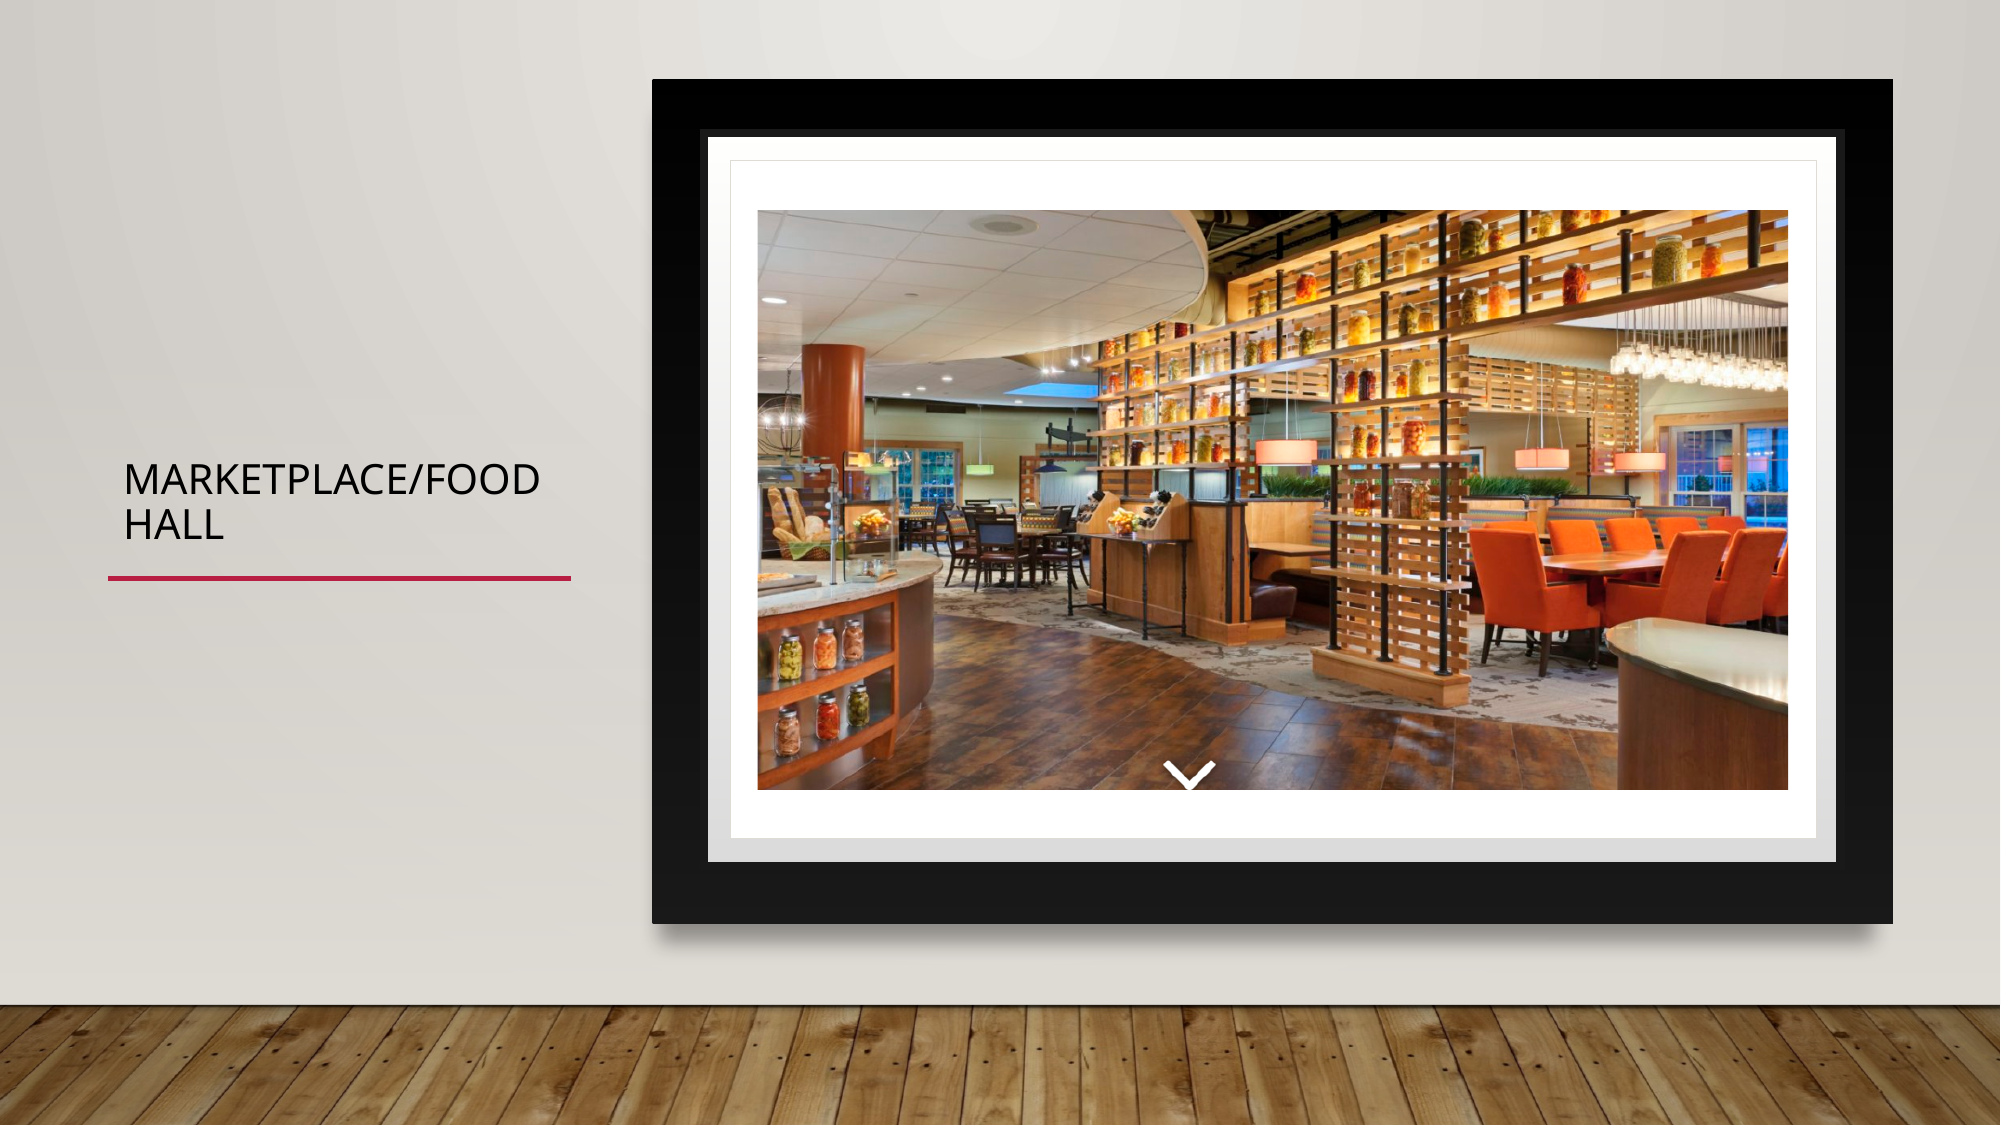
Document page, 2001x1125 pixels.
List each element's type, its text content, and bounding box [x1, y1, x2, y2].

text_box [652, 78, 1894, 924]
text_box [0, 0, 2000, 330]
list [757, 210, 1789, 791]
picture [0, 1006, 2000, 1125]
text_box [0, 330, 2000, 1004]
title MarketPlace/Food Hall [108, 241, 572, 549]
